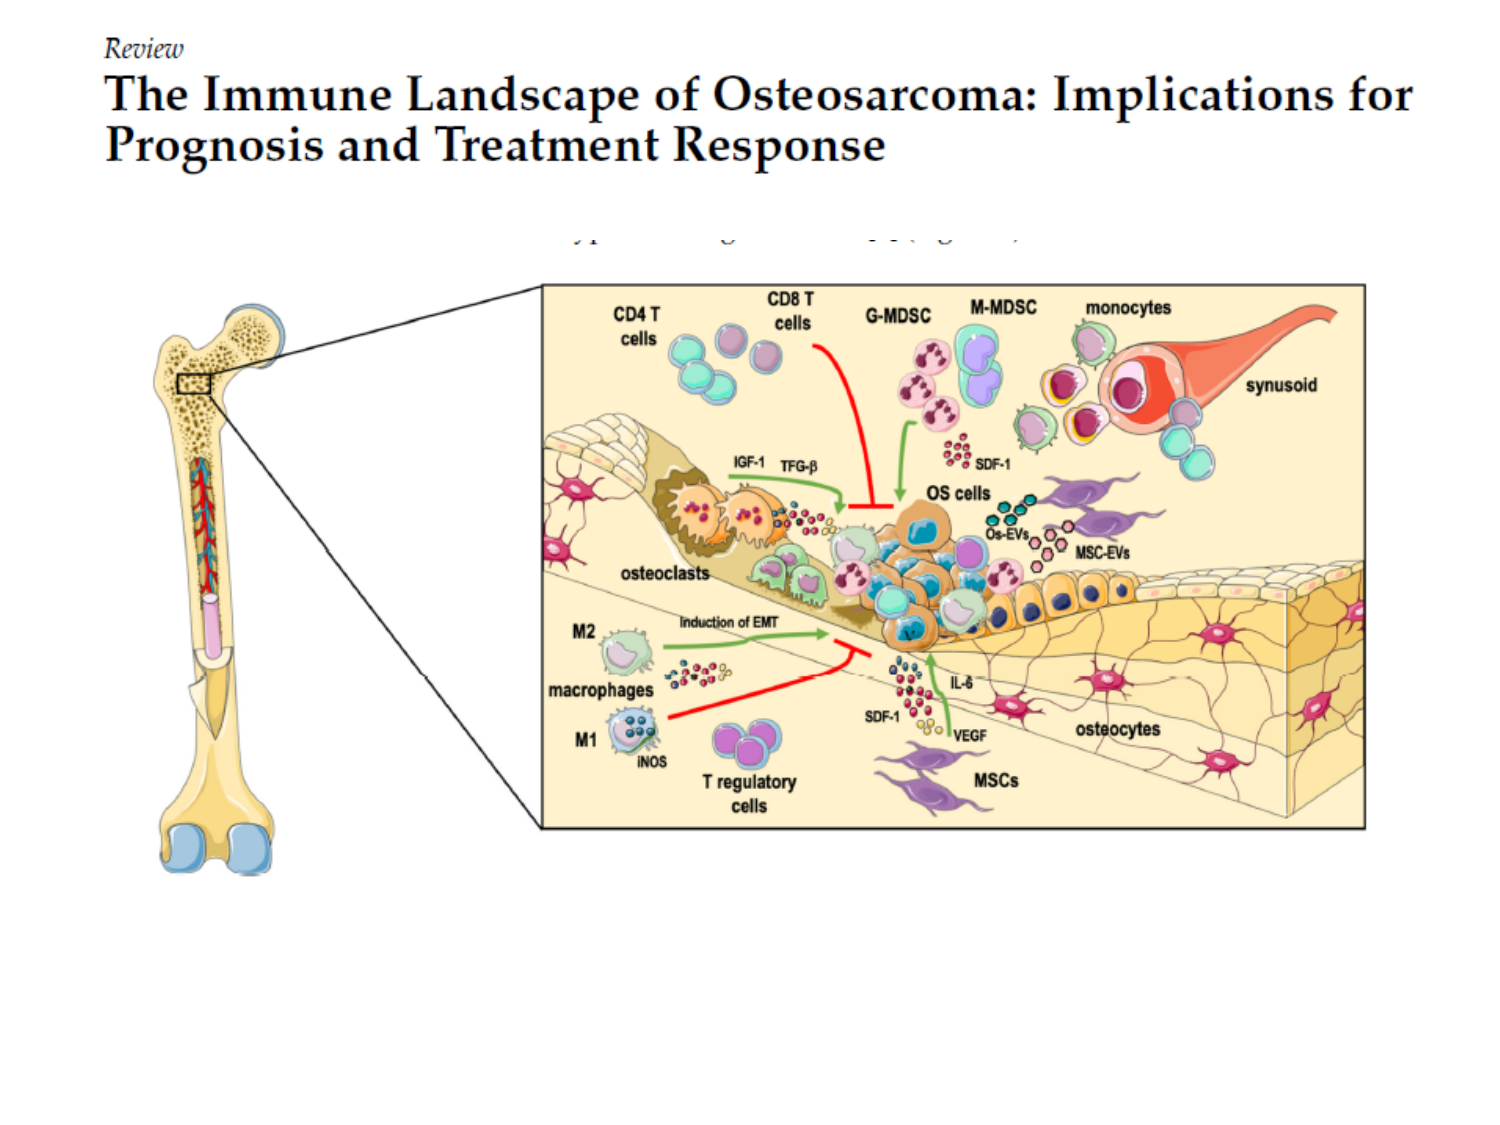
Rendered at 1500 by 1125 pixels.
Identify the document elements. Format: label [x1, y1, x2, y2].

picture [84, 30, 1415, 186]
picture [75, 240, 1425, 885]
